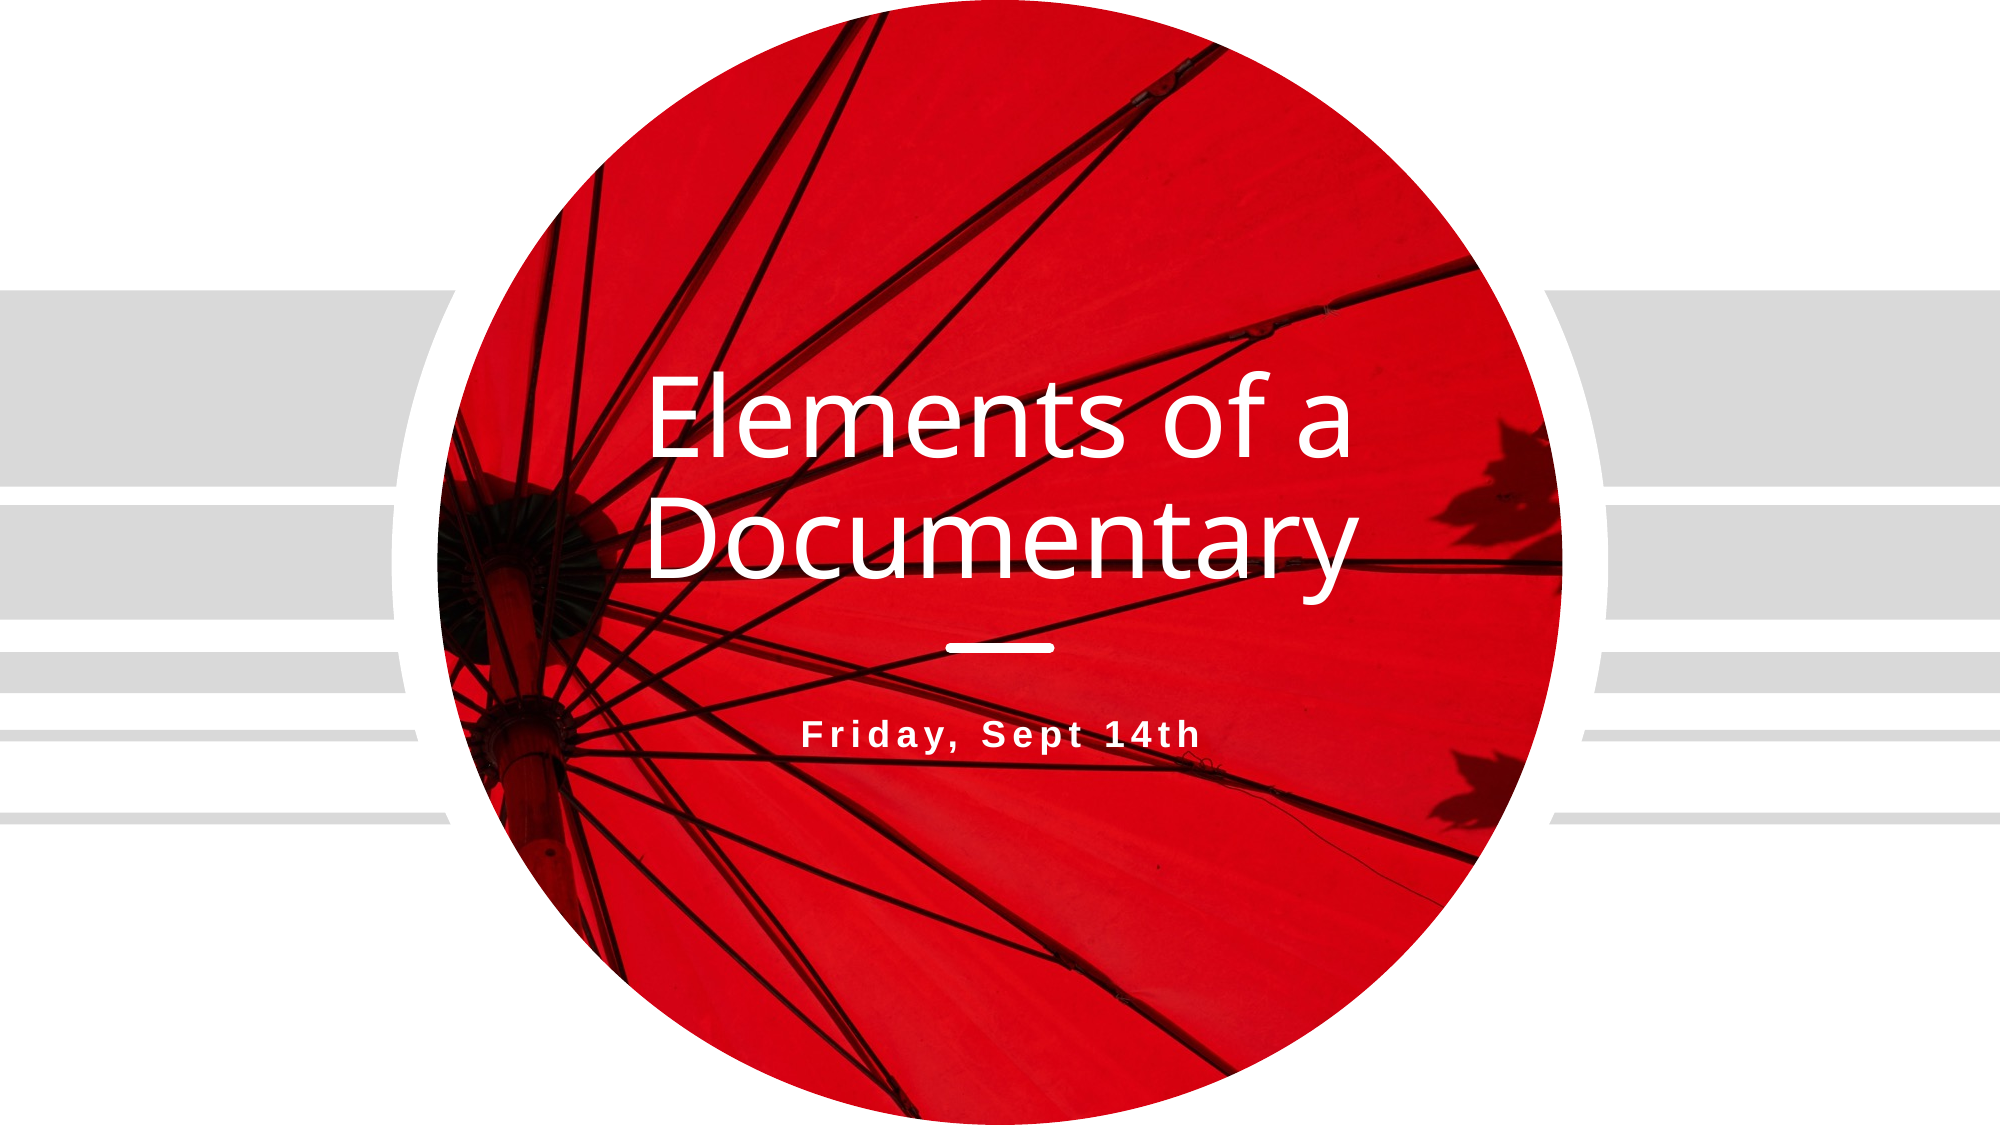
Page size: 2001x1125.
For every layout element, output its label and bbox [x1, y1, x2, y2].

picture [437, 0, 1563, 1125]
